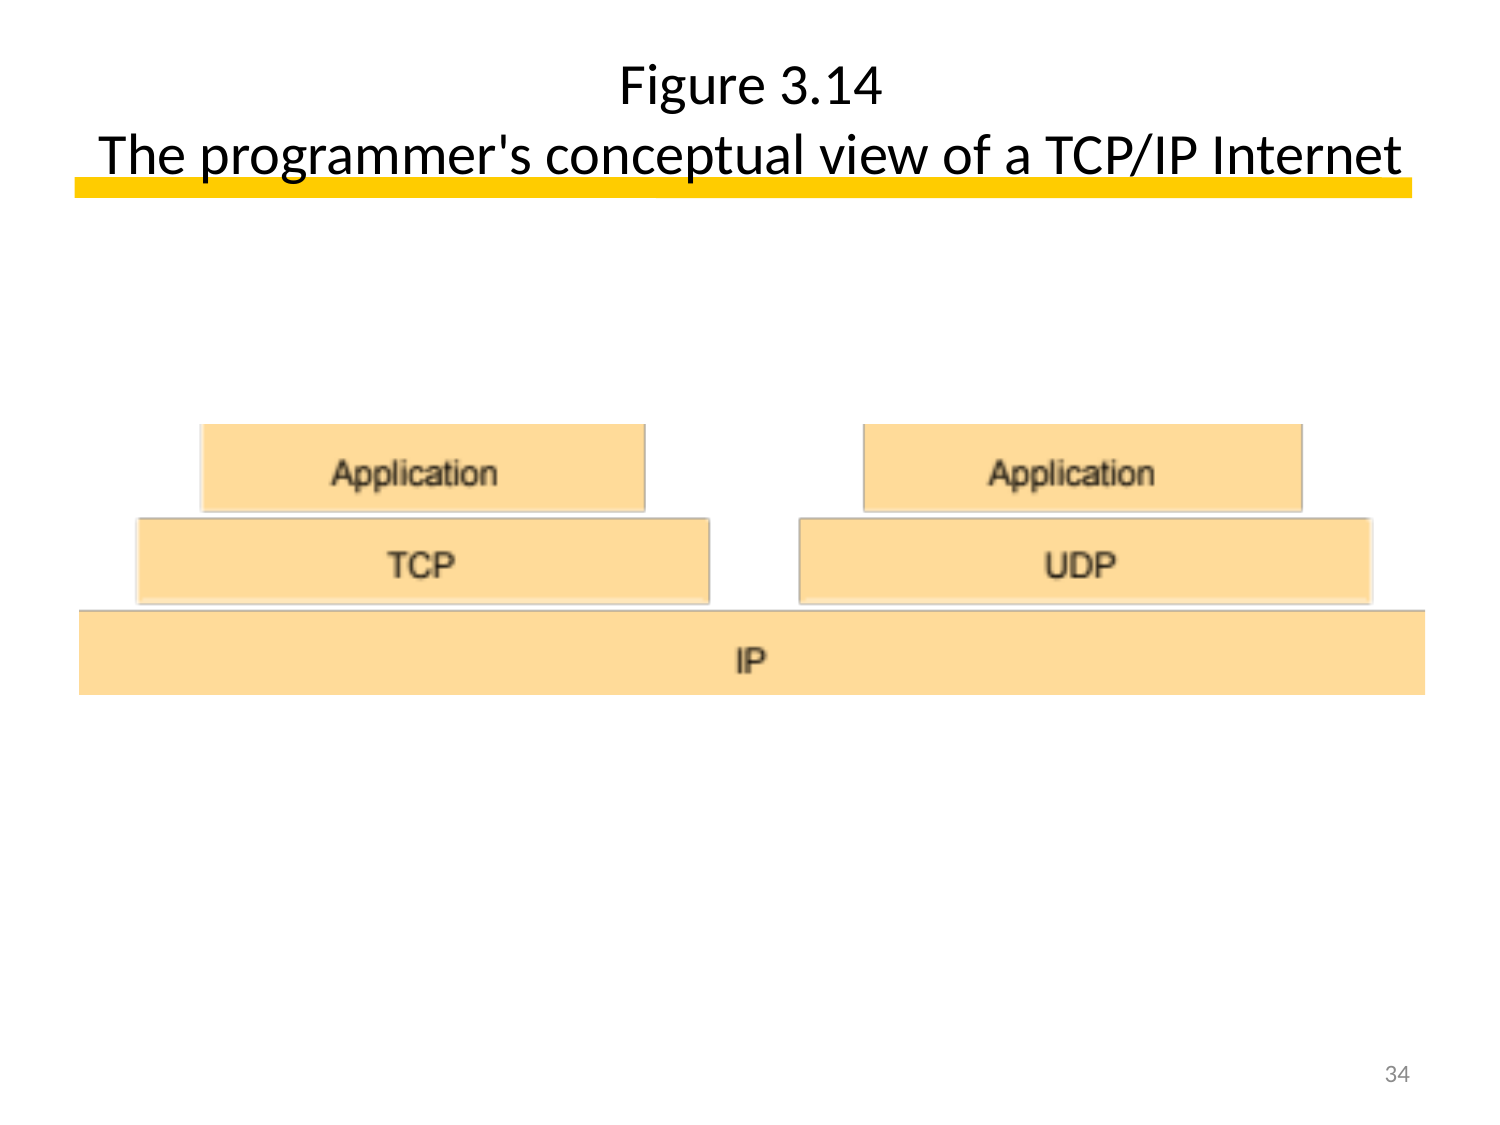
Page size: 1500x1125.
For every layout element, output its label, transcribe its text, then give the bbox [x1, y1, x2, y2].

title Figure 3.14 The programmer's conceptual view of a TCP/IP Internet [75, 45, 1425, 188]
slide_number 34 [1074, 1042, 1425, 1103]
picture [78, 424, 1426, 695]
